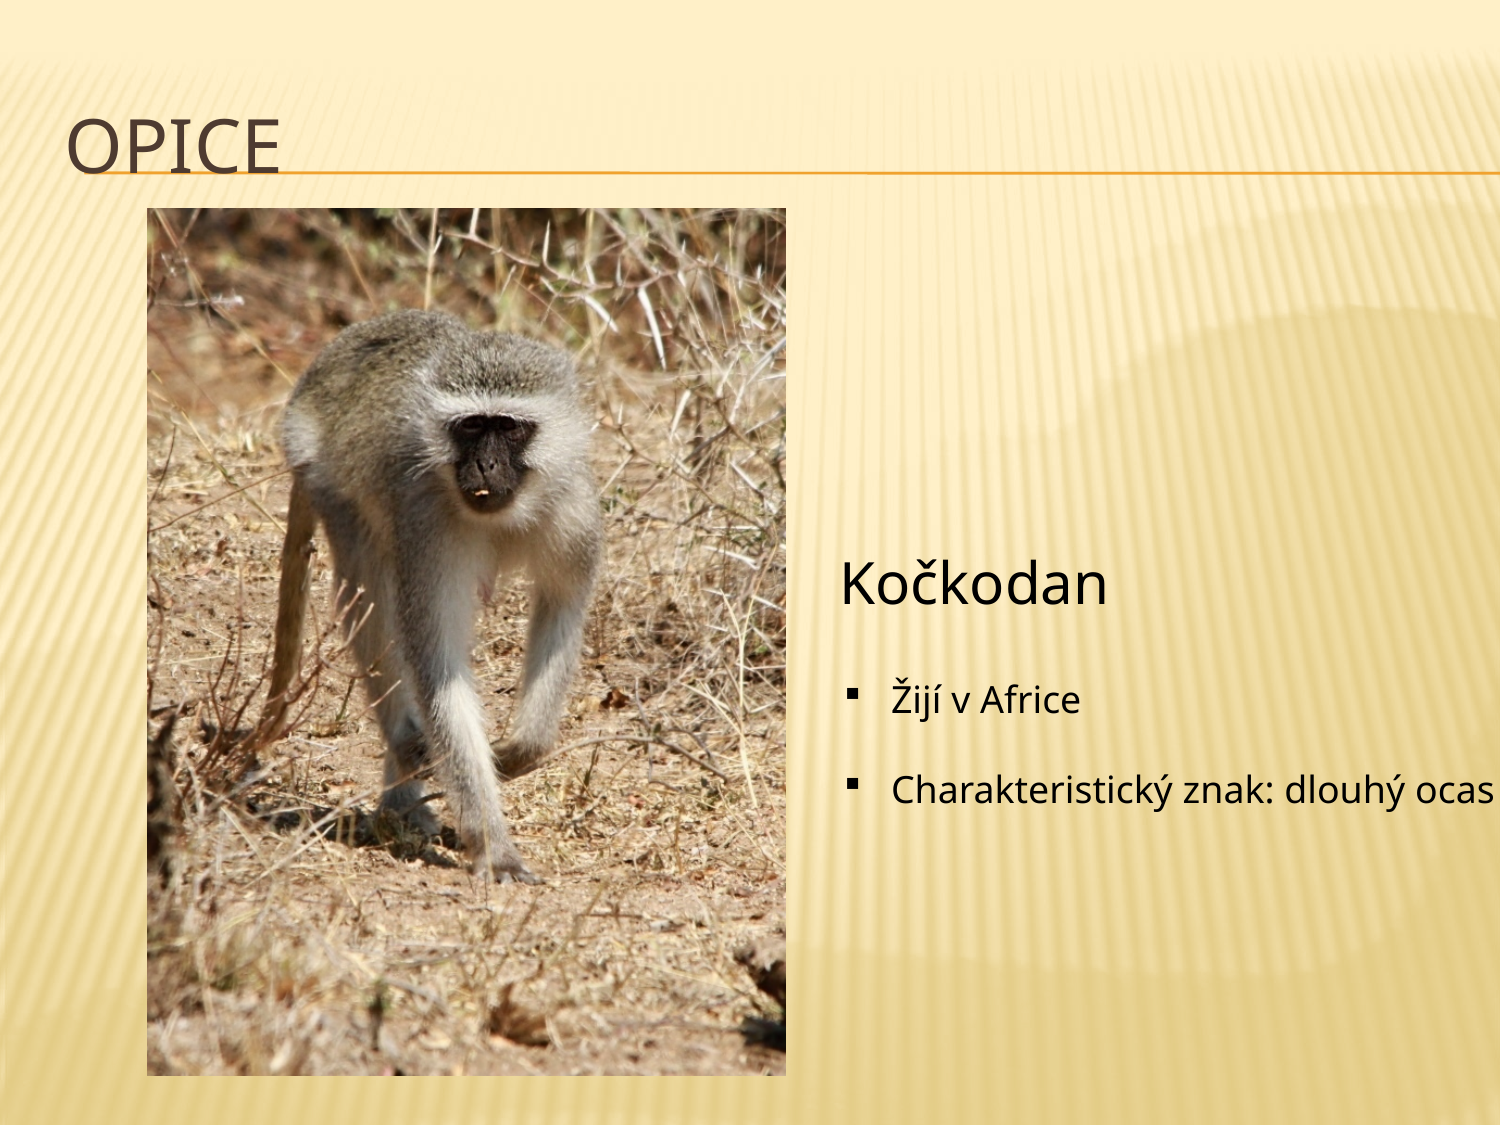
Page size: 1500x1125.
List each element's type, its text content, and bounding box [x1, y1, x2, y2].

title Opice [50, 75, 1475, 213]
text_box Žijí v Africe Charakteristický znak: dlouhý ocas [829, 668, 1500, 819]
text_box Kočkodan [824, 538, 1125, 624]
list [147, 207, 786, 1077]
